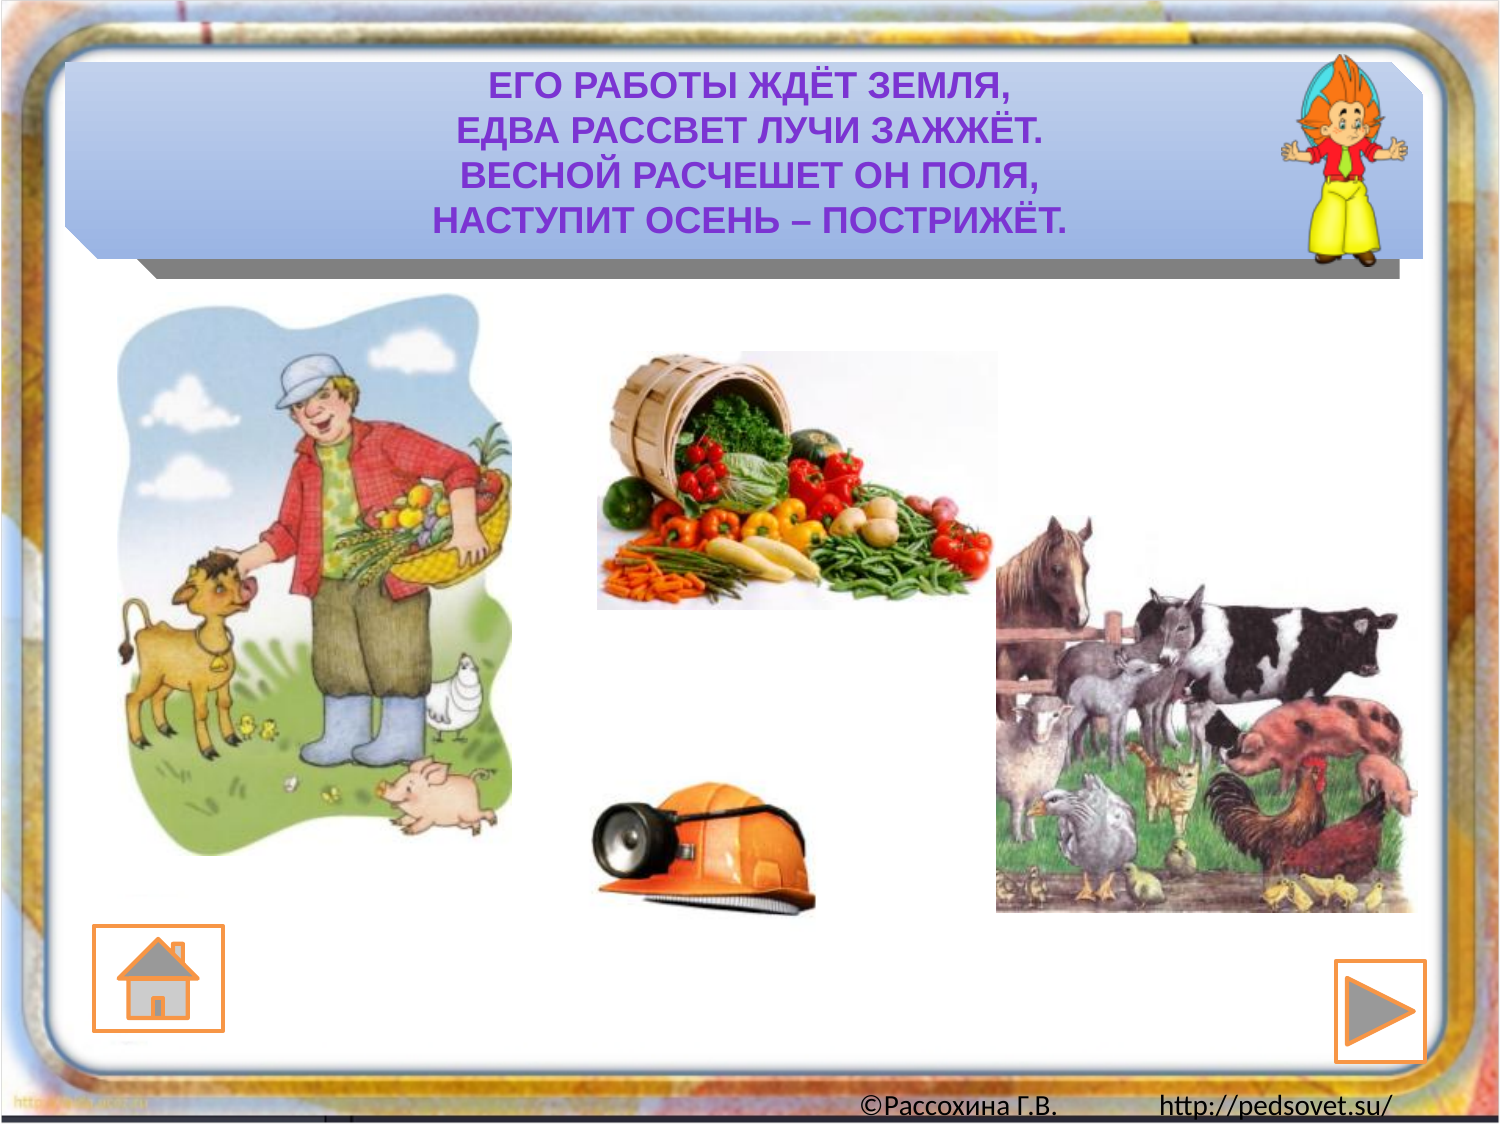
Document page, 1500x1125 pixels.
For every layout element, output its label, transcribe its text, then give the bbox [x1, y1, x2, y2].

text_box [92, 924, 225, 1033]
picture [0, 0, 1500, 1125]
text_box [1334, 959, 1427, 1064]
title Его работы ждёт земля, Едва рассвет лучи зажжёт. Весной расчешет он поля, Наступит осень – пострижёт. [75, 45, 1425, 258]
